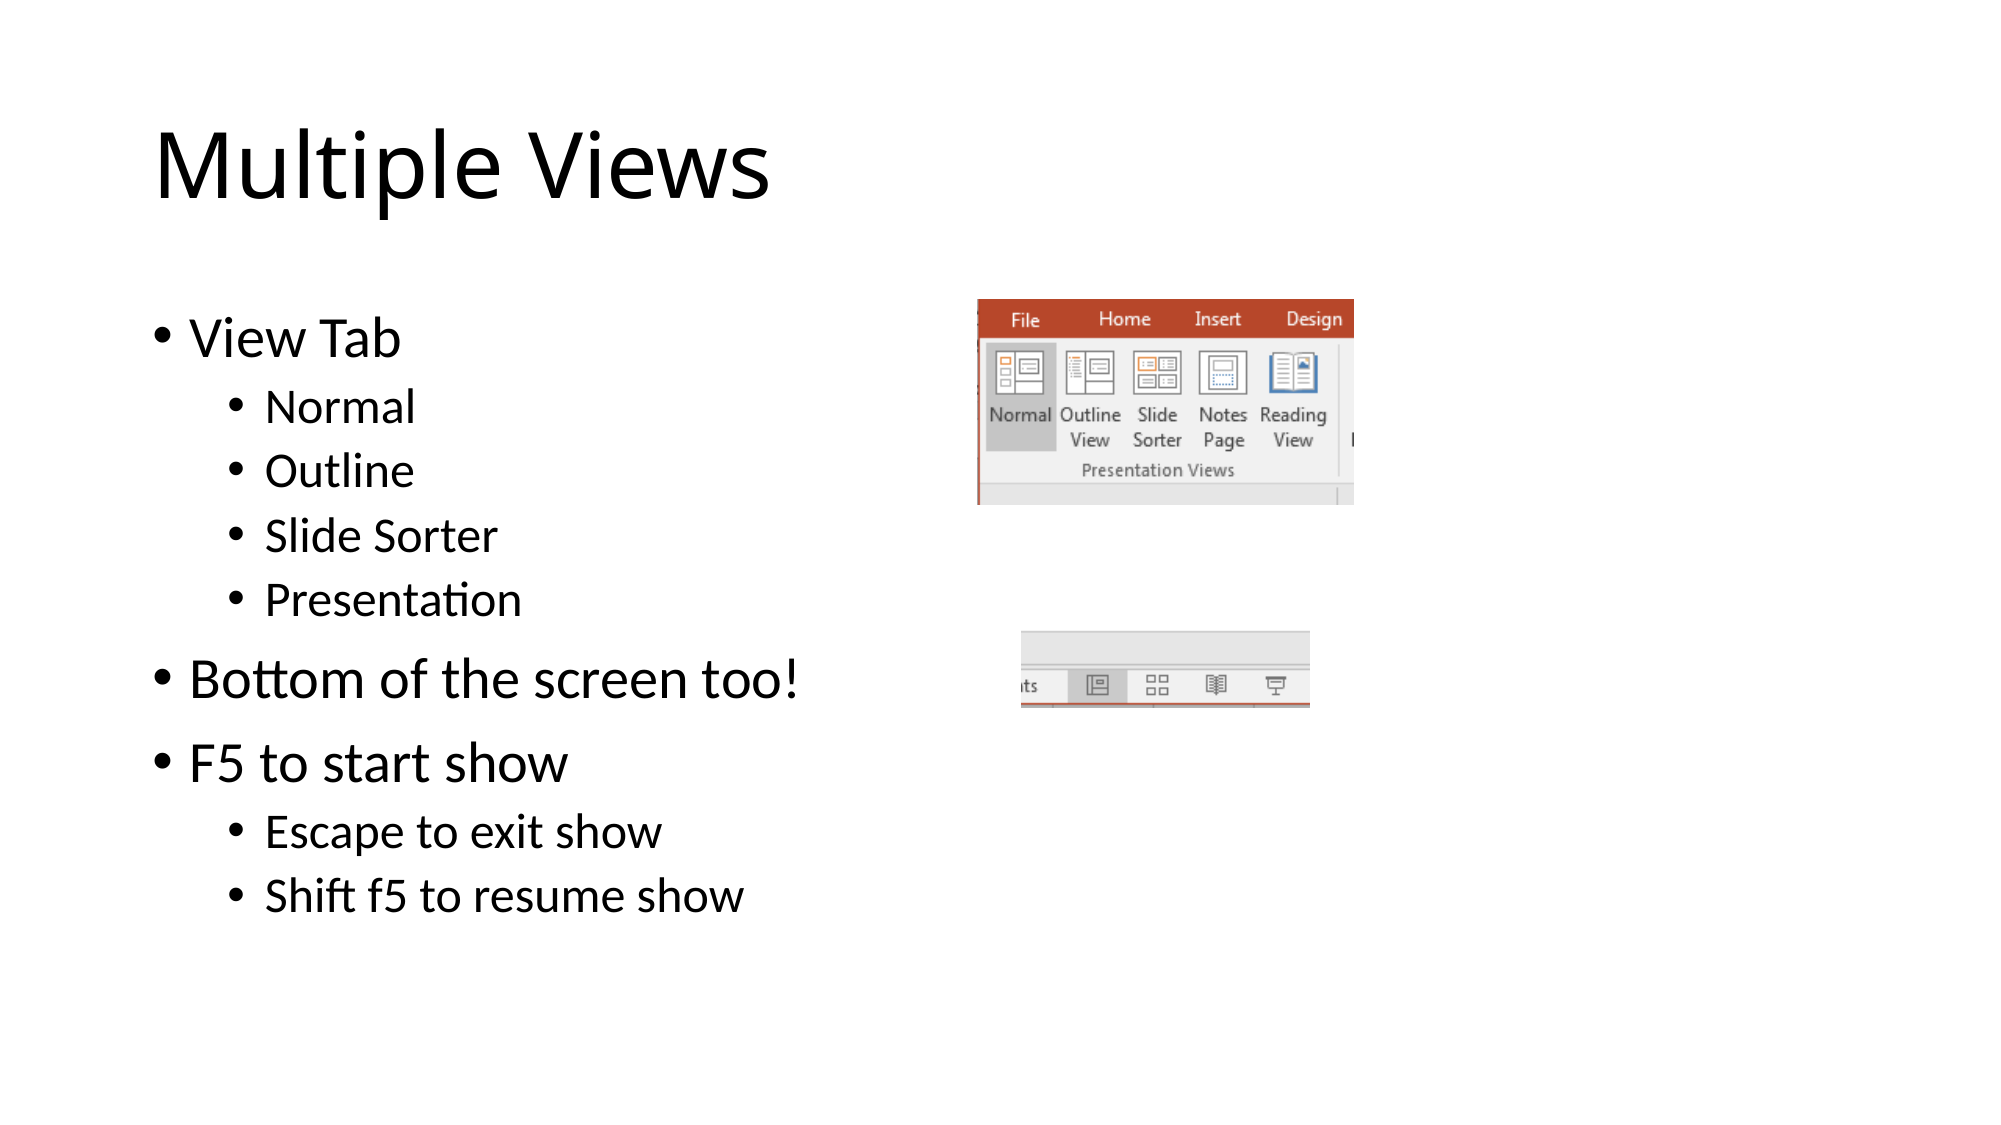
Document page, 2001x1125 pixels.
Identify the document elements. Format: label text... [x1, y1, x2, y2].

title Multiple Views [137, 59, 1863, 278]
list View Tab Normal Outline Slide Sorter Presentation Bottom of the screen too! F5 to start show Escape to exit show Shift f5 to resume show [137, 299, 1863, 1014]
picture [976, 299, 1354, 505]
picture [1021, 542, 1310, 709]
